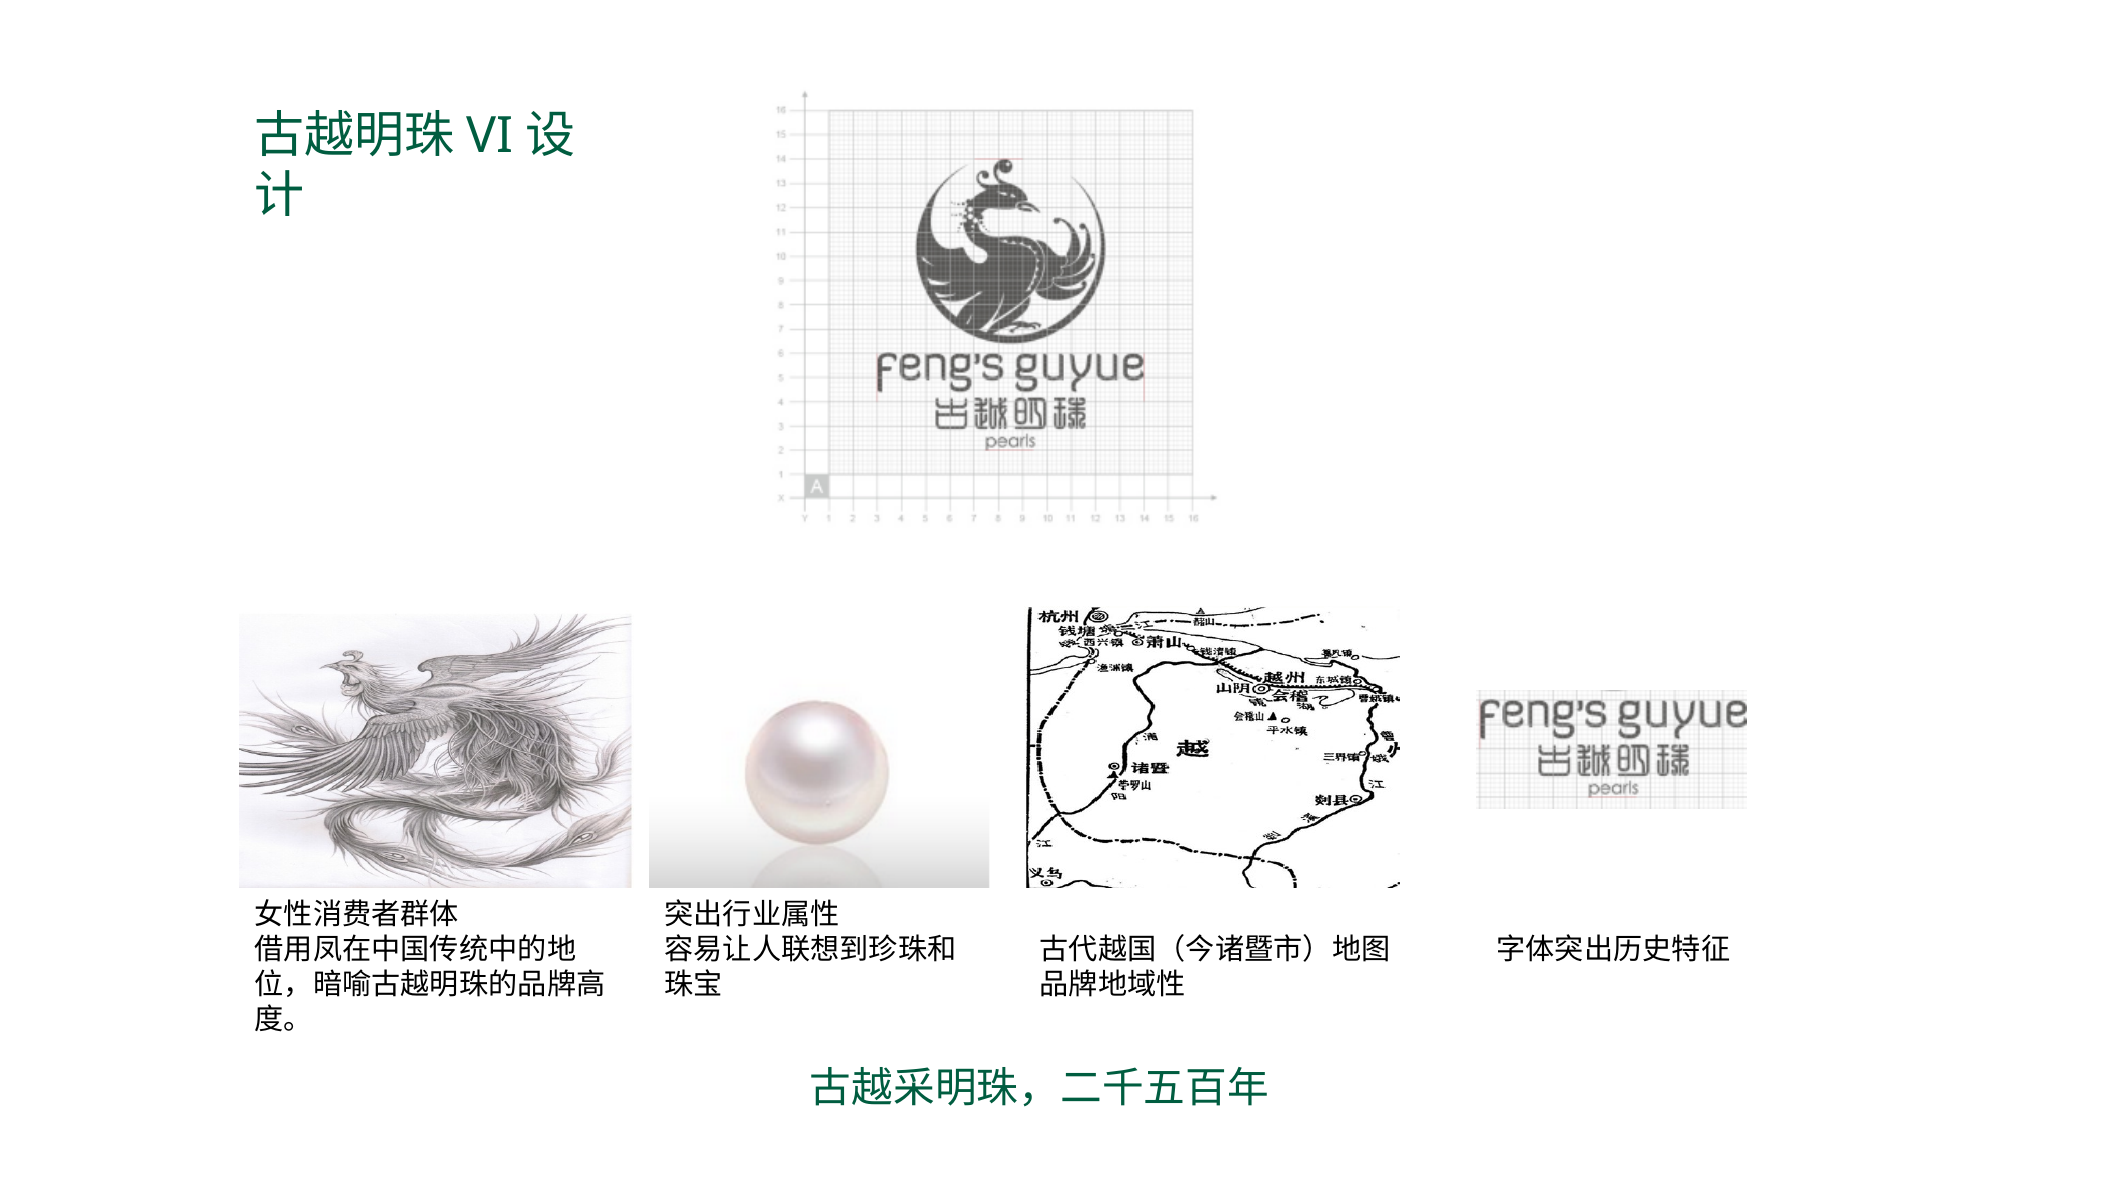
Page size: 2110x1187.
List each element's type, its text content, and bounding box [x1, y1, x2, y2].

picture [239, 610, 634, 888]
text_box 字体突出历史特征 [1481, 923, 1747, 973]
text_box 女性消费者群体 借用凤在中国传统中的地位，暗喻古越明珠的品牌高度。 [239, 888, 634, 1043]
text_box 古越明珠VI设计 [239, 95, 627, 231]
picture [1024, 606, 1400, 888]
text_box 古越采明珠，二千五百年 [369, 1028, 1710, 1129]
picture [649, 624, 991, 888]
picture [1476, 690, 1747, 809]
text_box 古代越国（今诸暨市）地图 品牌地域性 [1024, 923, 1414, 1008]
text_box 突出行业属性 容易让人联想到珍珠和珠宝 [649, 888, 979, 1008]
picture [745, 74, 1239, 534]
